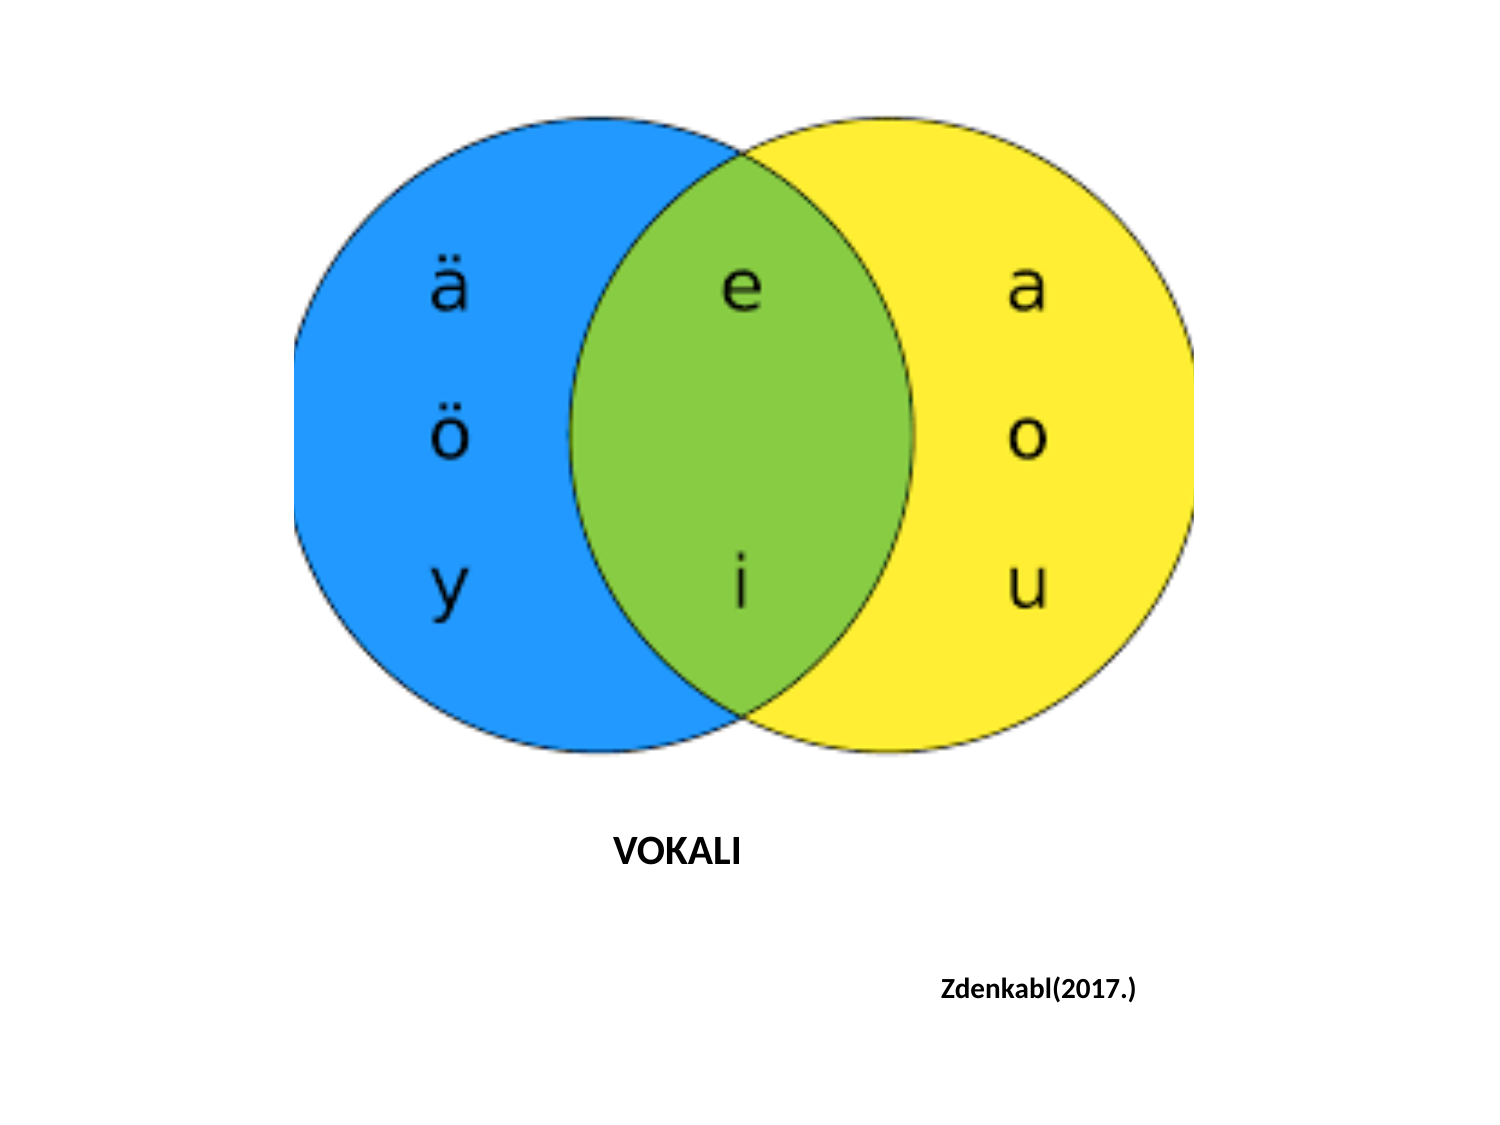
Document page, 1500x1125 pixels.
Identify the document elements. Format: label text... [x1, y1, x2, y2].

title VOKALI [294, 787, 1194, 880]
list Zdenkabl(2017.) [294, 880, 1194, 1013]
picture [293, 100, 1195, 776]
